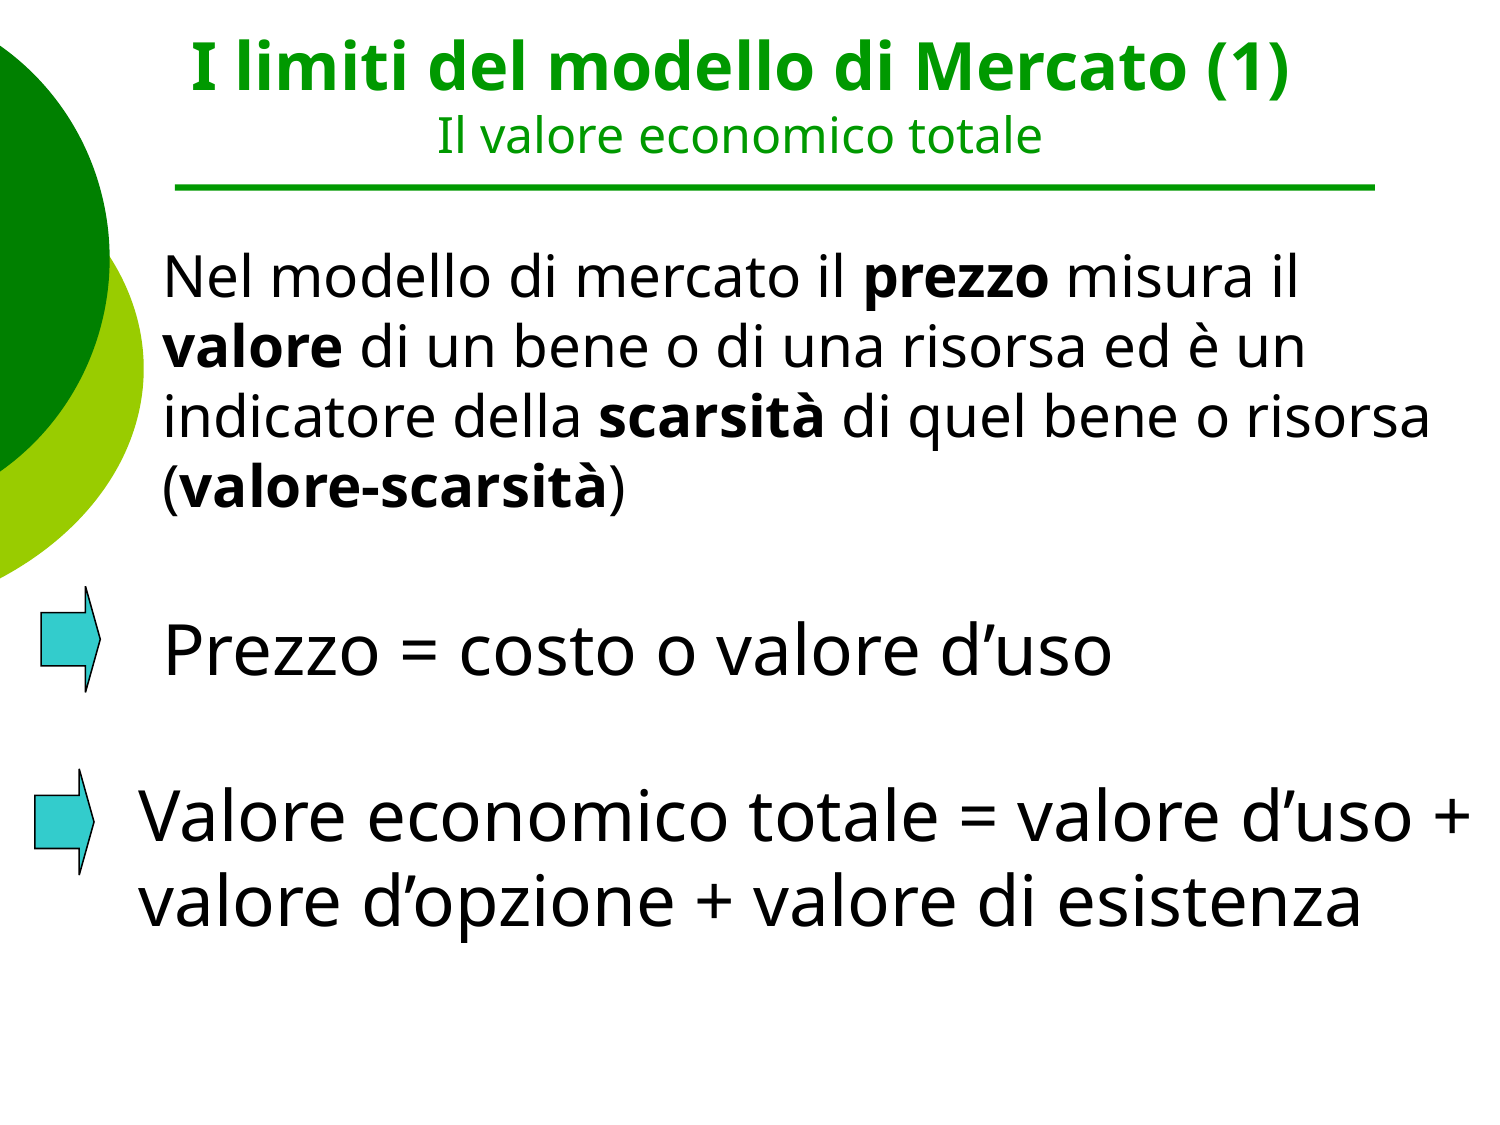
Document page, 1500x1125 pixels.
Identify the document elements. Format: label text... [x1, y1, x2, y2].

text_box Prezzo = costo o valore d’uso [147, 596, 1341, 697]
text_box I limiti del modello di Mercato (1) Il valore economico totale [11, 0, 1471, 188]
text_box [34, 768, 95, 876]
text_box Valore economico totale = valore d’uso + valore d’opzione + valore di esistenza [123, 763, 1495, 948]
text_box [41, 586, 101, 693]
text_box Nel modello di mercato il prezzo misura il valore di un bene o di una risorsa ed è un indicatore della scarsità di quel bene o risorsa (valore-scarsità) [147, 231, 1471, 527]
